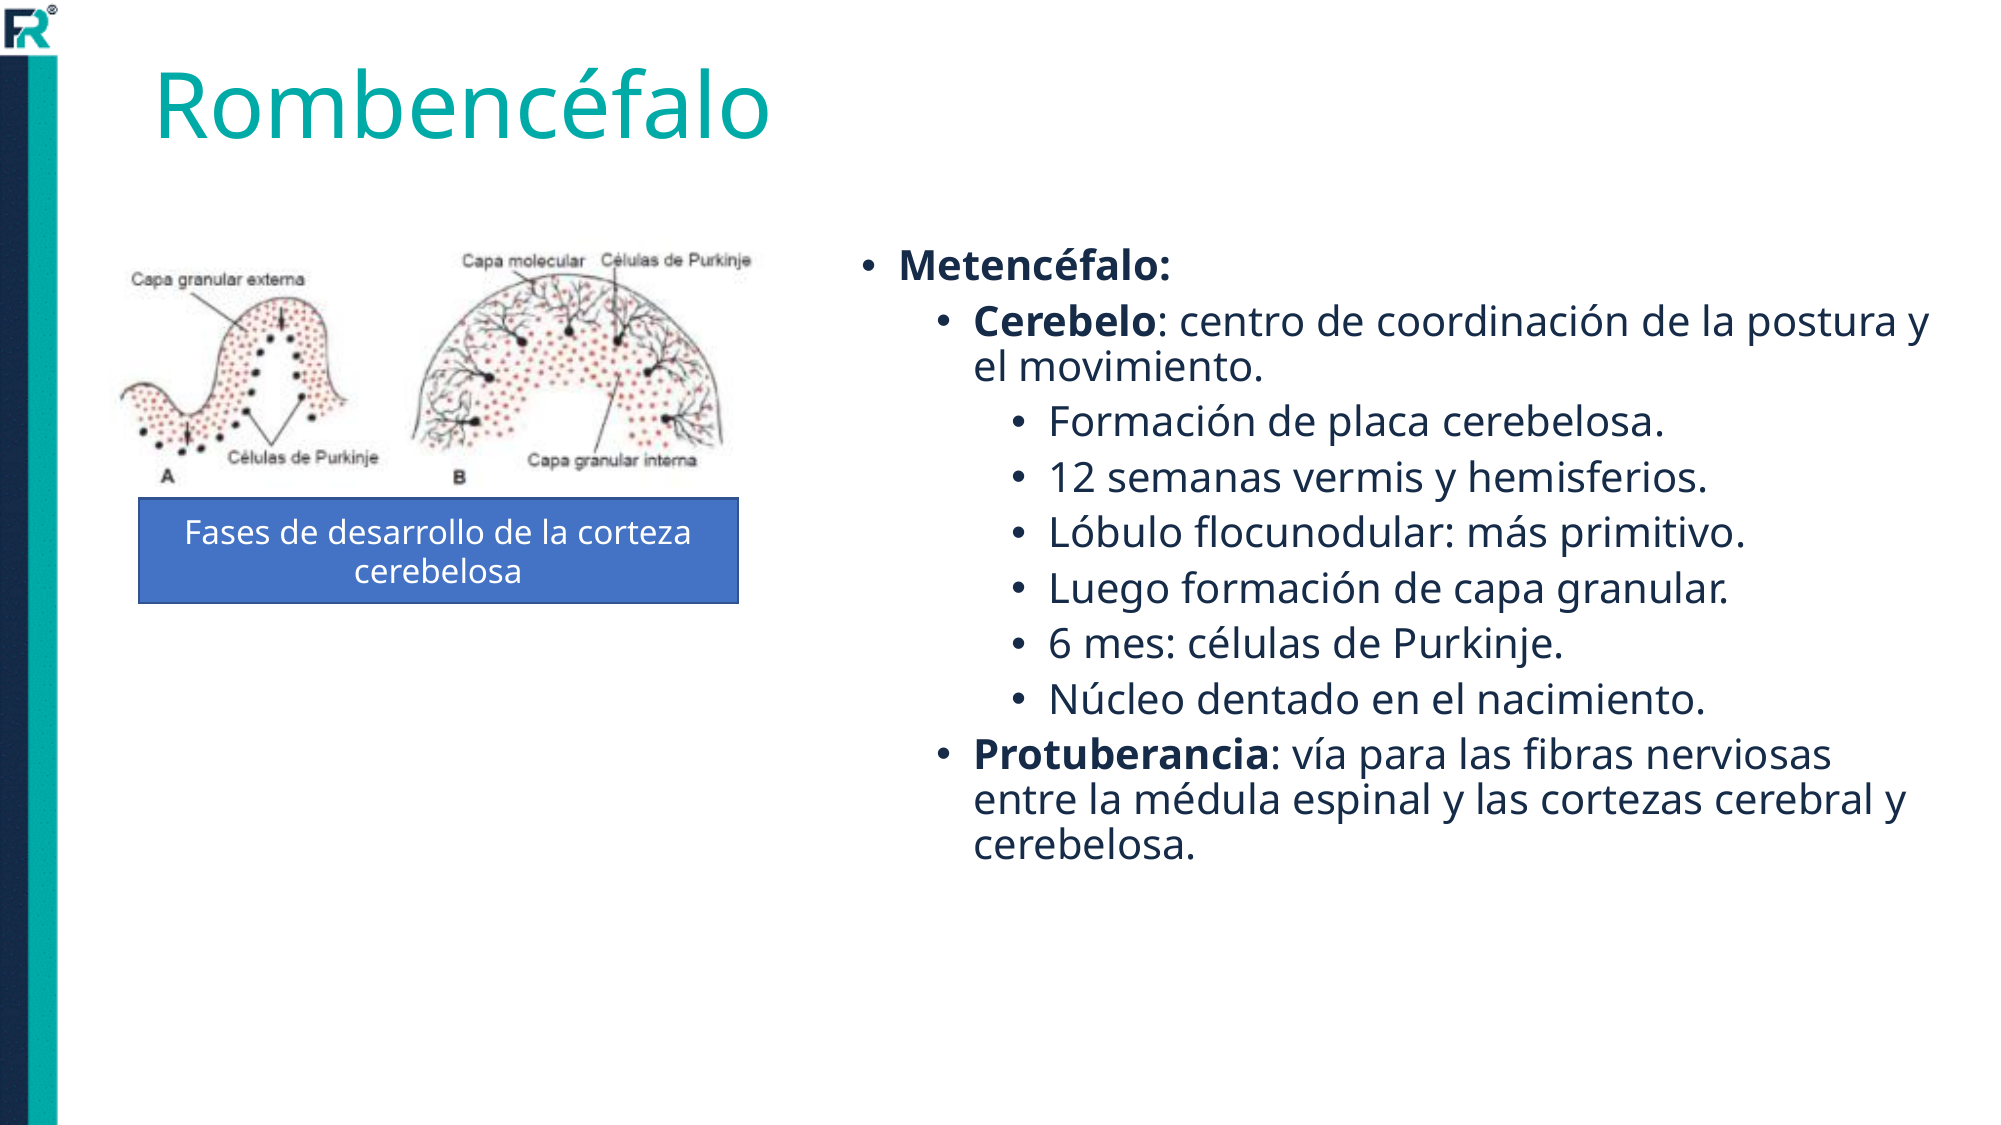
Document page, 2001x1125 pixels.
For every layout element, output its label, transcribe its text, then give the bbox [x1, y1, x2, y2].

picture [0, 0, 2001, 1125]
list Metencéfalo: Cerebelo: centro de coordinación de la postura y el movimiento. Formación de placa cerebelosa. 12 semanas vermis y hemisferios. Lóbulo flocunodular: más primitivo. Luego formación de capa granular. 6 mes: células de Purkinje. Núcleo dentado en el nacimiento. Protuberancia: vía para las fibras nerviosas entre la médula espinal y las cortezas cerebral y cerebelosa. [846, 237, 1956, 952]
title Rombencéfalo [137, 0, 1863, 218]
text_box Fases de desarrollo de la corteza cerebelosa [139, 508, 738, 603]
